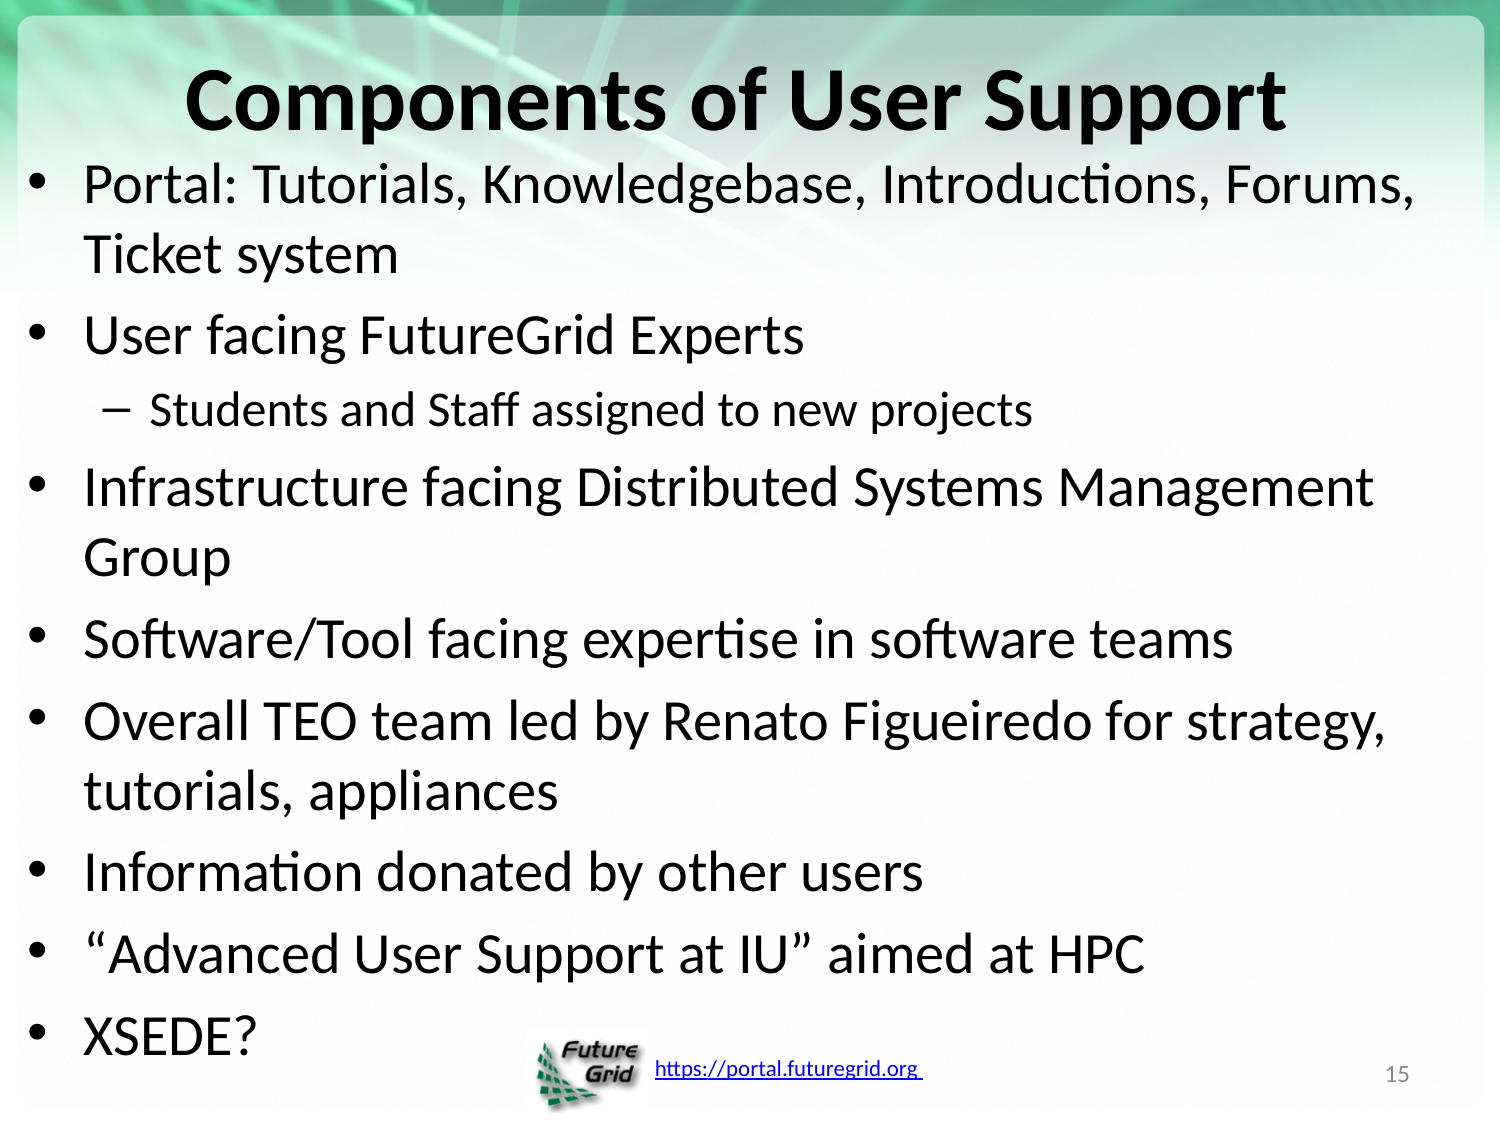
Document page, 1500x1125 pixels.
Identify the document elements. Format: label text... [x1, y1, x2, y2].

picture [0, 0, 1500, 1125]
list Portal: Tutorials, Knowledgebase, Introductions, Forums, Ticket system User facing FutureGrid Experts Students and Staff assigned to new projects Infrastructure facing Distributed Systems Management Group Software/Tool facing expertise in software teams Overall TEO team led by Renato Figueiredo for strategy, tutorials, appliances Information donated by other users “Advanced User Support at IU” aimed at HPC XSEDE? [12, 137, 1500, 881]
title Components of User Support [62, 12, 1413, 137]
slide_number 15 [1074, 1042, 1425, 1103]
